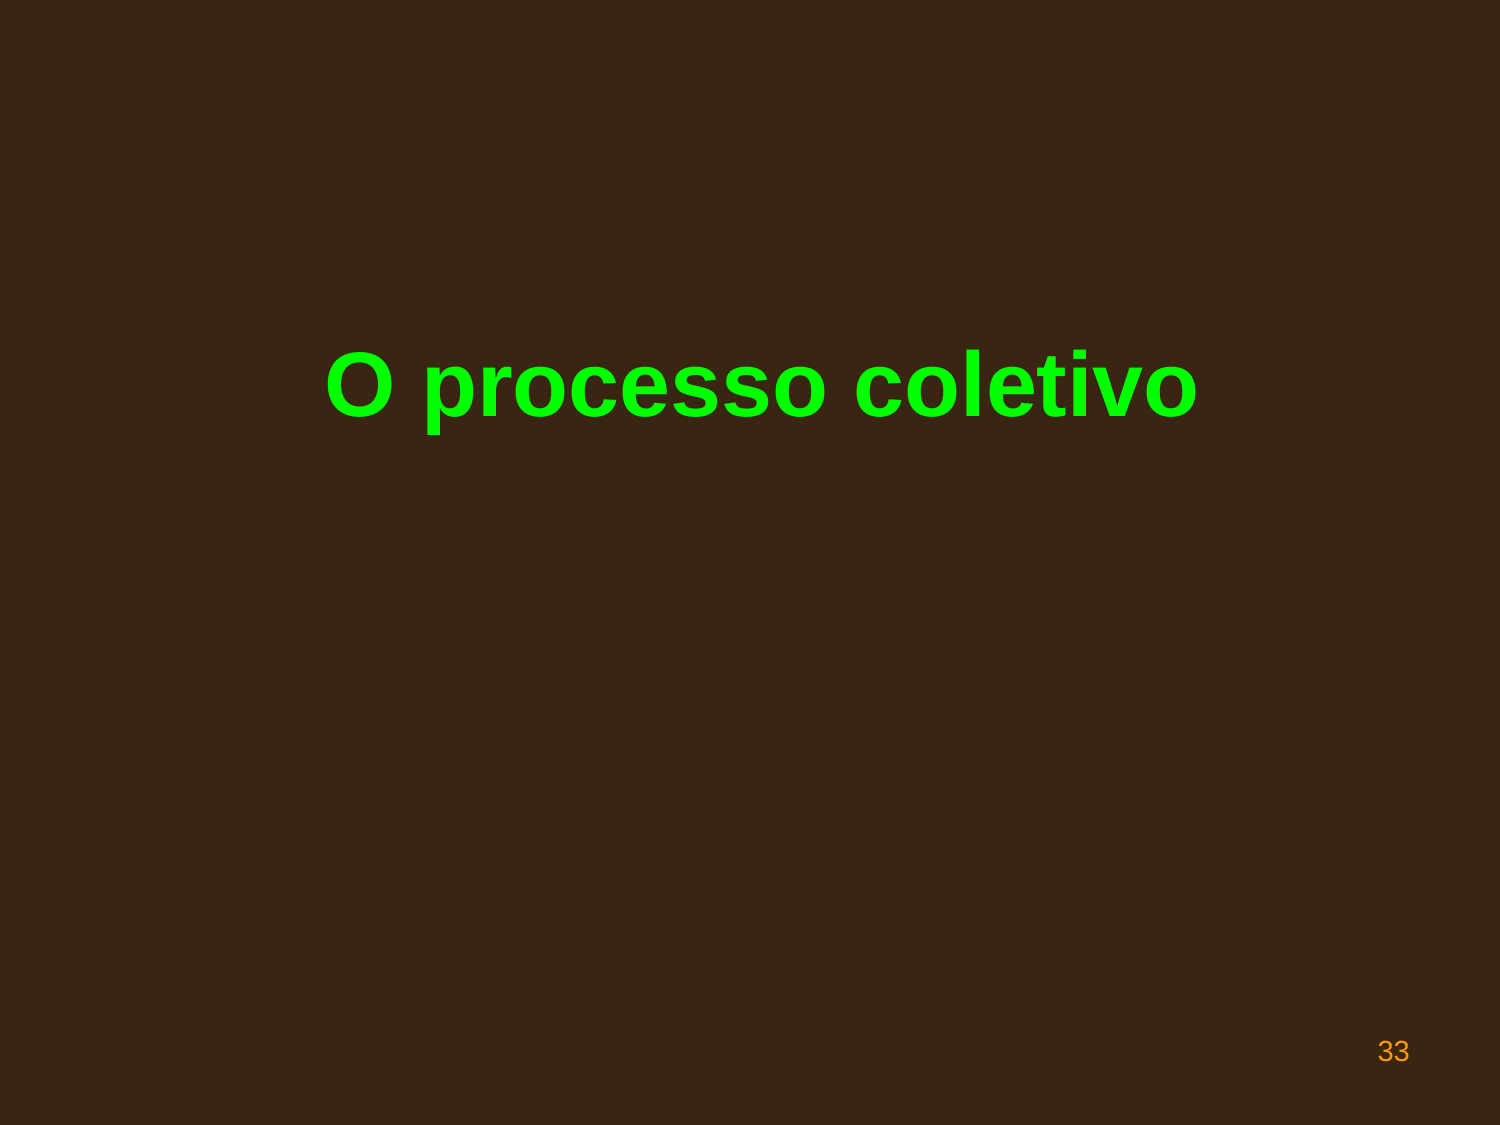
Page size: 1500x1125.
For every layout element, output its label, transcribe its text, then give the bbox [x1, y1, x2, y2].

list O processo coletivo [75, 262, 1425, 681]
slide_number 33 [1074, 1024, 1426, 1103]
